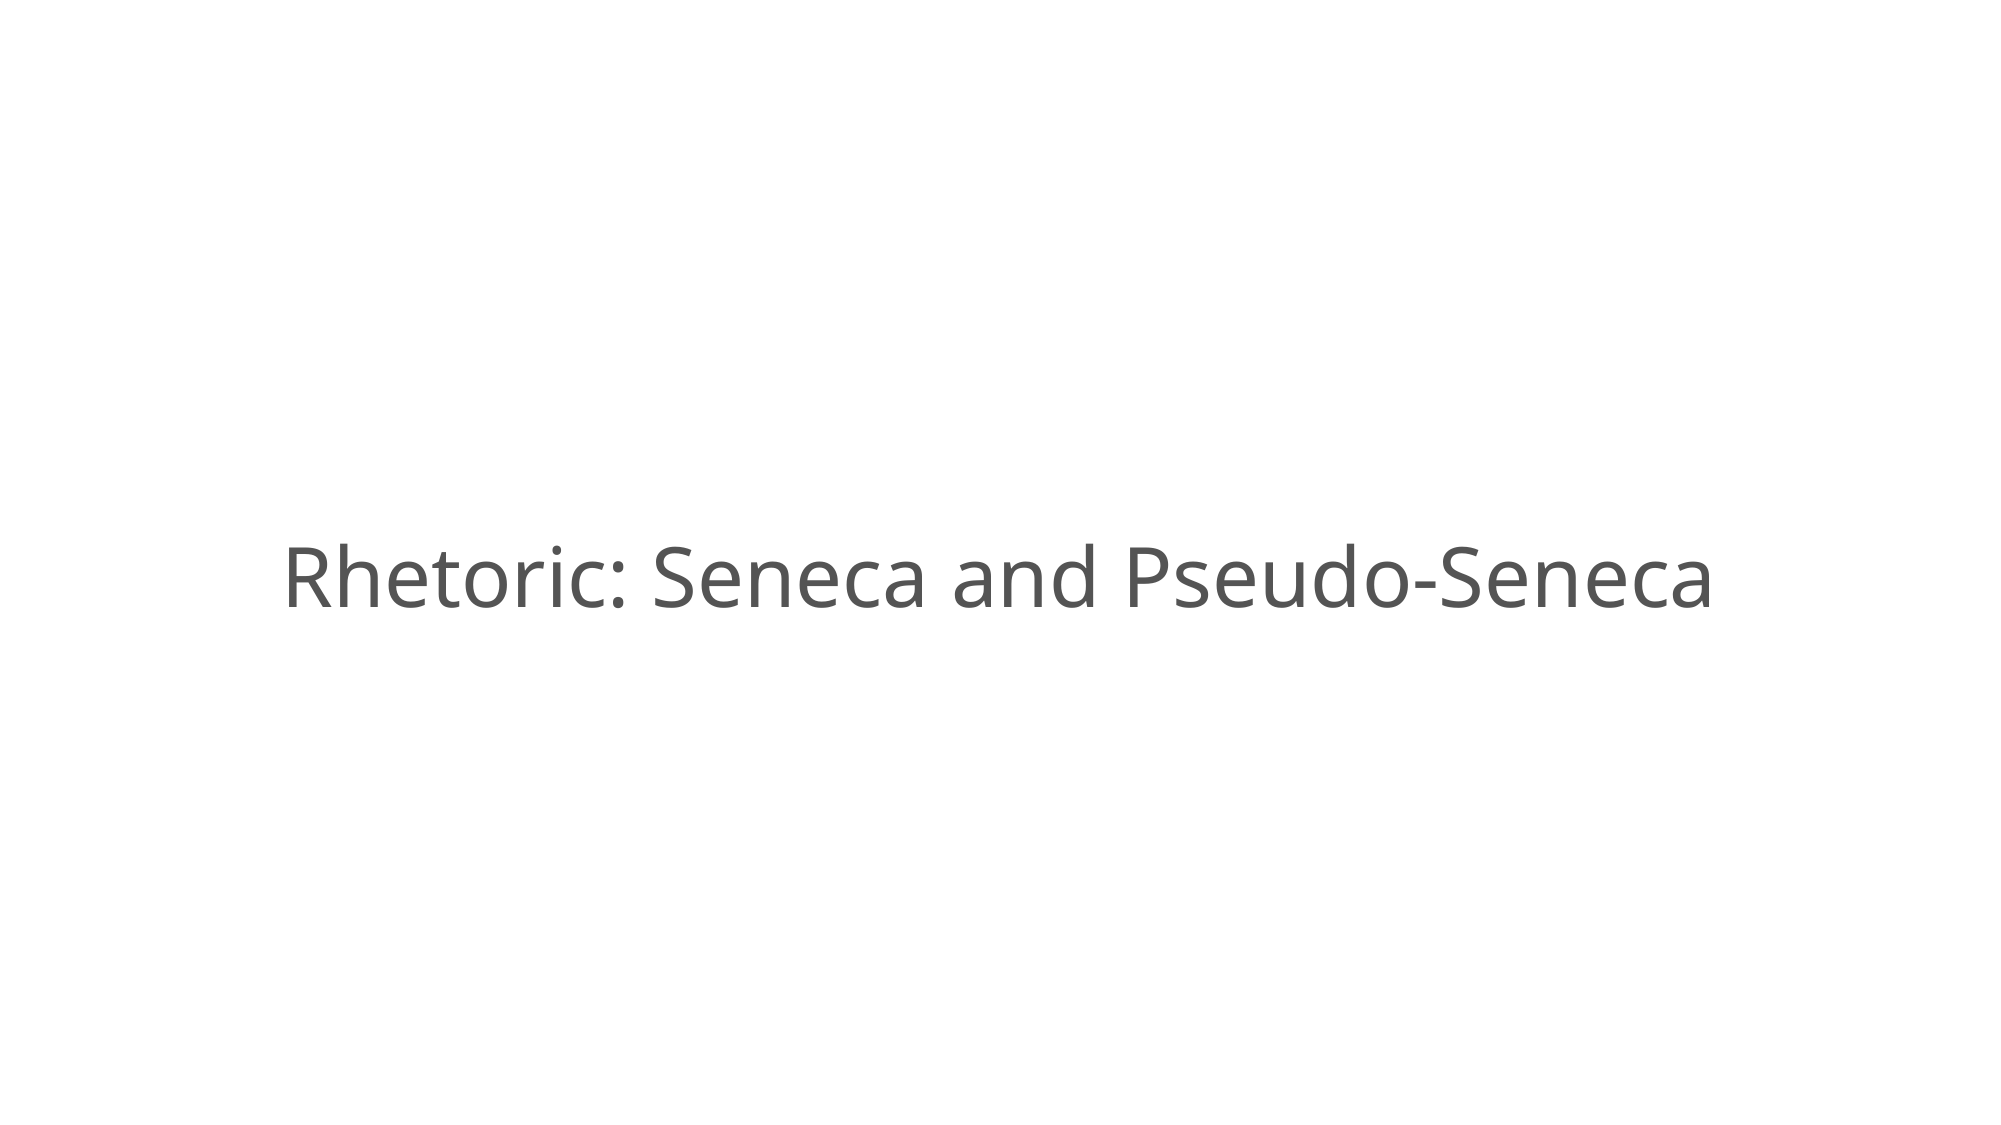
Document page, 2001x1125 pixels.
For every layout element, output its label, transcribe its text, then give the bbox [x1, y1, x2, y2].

text_box Rhetoric: Seneca and Pseudo-Seneca [266, 491, 1734, 632]
